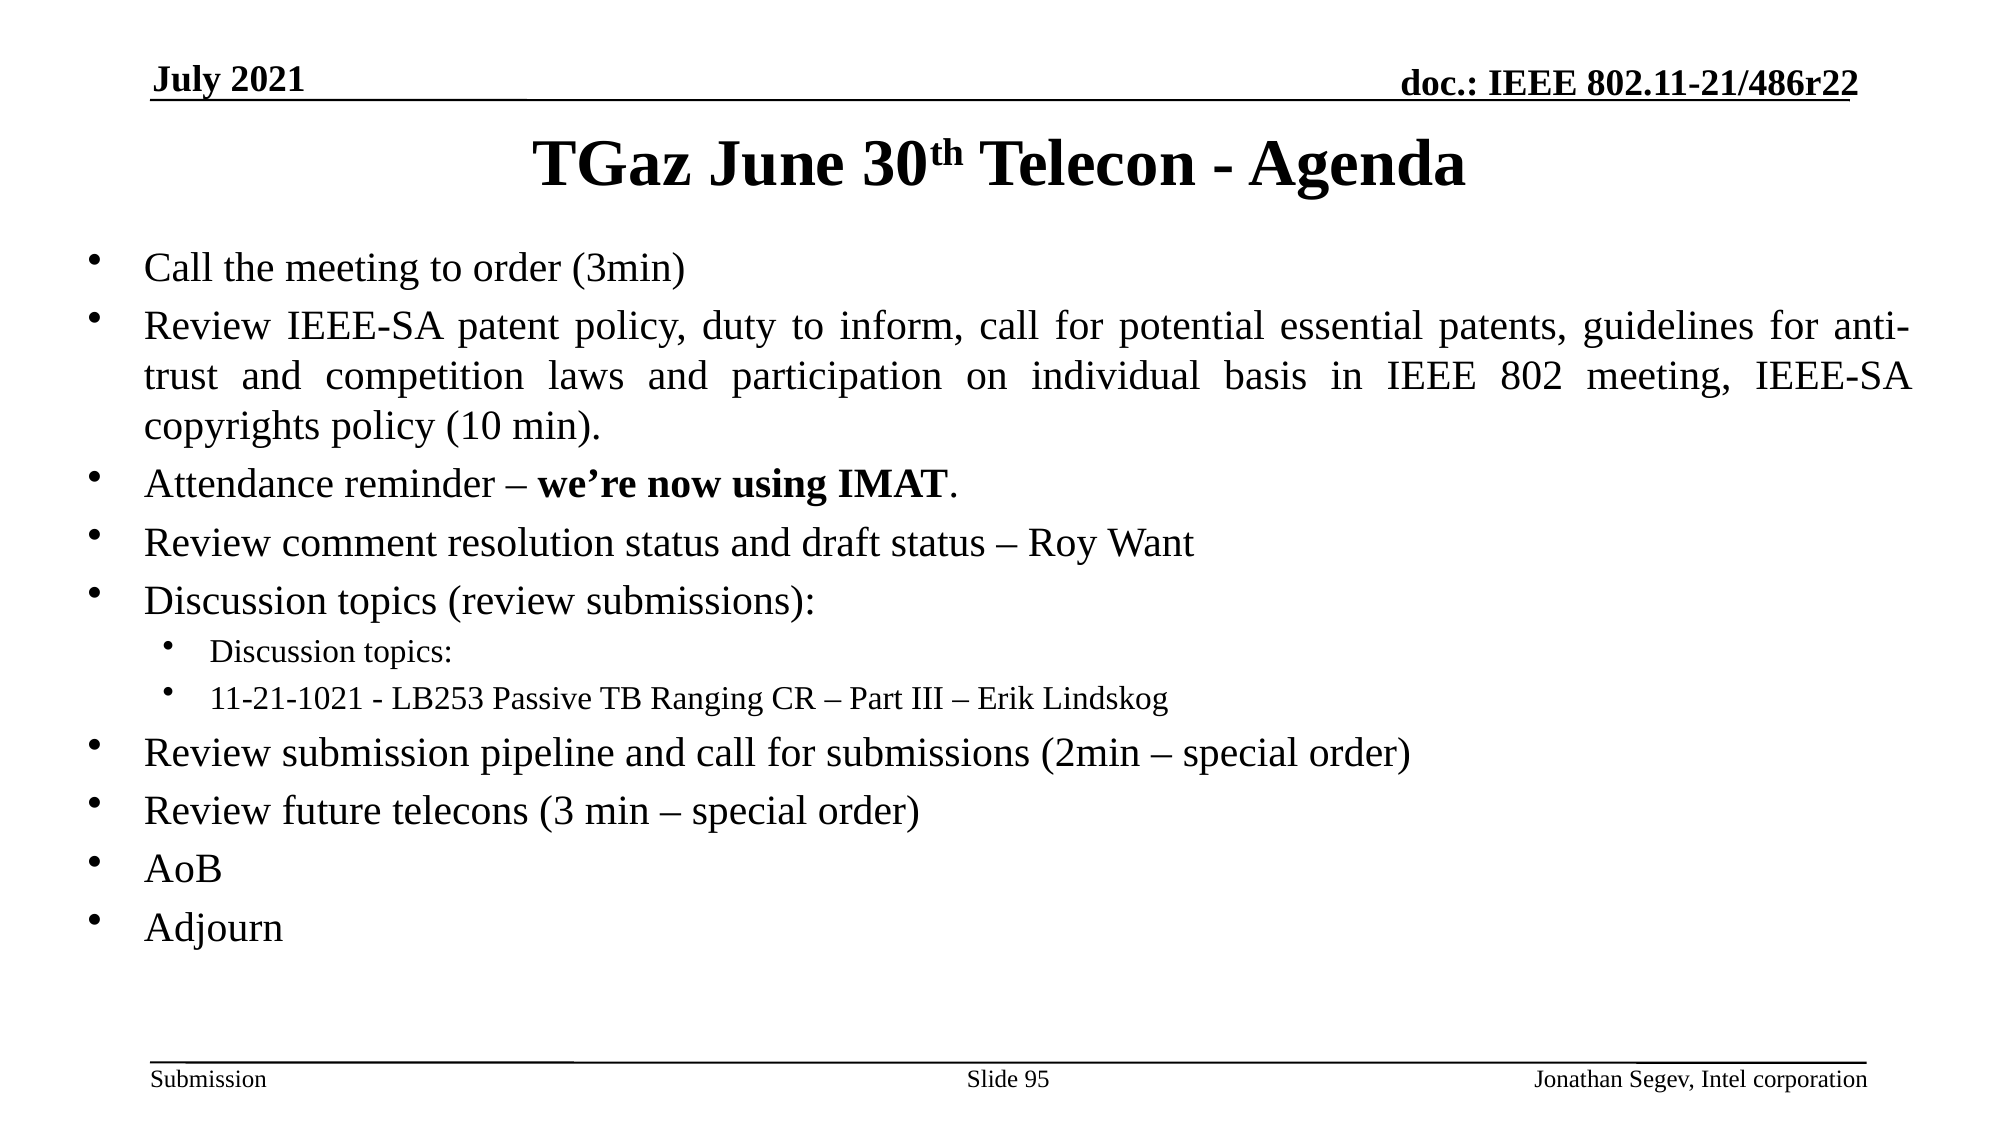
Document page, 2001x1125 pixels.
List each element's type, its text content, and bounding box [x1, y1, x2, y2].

list Call the meeting to order (3min) Review IEEE-SA patent policy, duty to inform, call for potential essential patents, guidelines for anti-trust and competition laws and participation on individual basis in IEEE 802 meeting, IEEE-SA copyrights policy (10 min). Attendance reminder – we’re now using IMAT. Review comment resolution status and draft status – Roy Want Discussion topics (review submissions): Discussion topics: 11-21-1021 - LB253 Passive TB Ranging CR – Part III – Erik Lindskog Review submission pipeline and call for submissions (2min – special order) Review future telecons (3 min – special order) AoB Adjourn [72, 231, 1928, 1063]
slide_number Slide 95 [950, 1061, 1067, 1123]
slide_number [152, 54, 563, 100]
footer Jonathan Segev, Intel corporation [1171, 1061, 1869, 1093]
title TGaz June 30th Telecon - Agenda [149, 112, 1850, 205]
